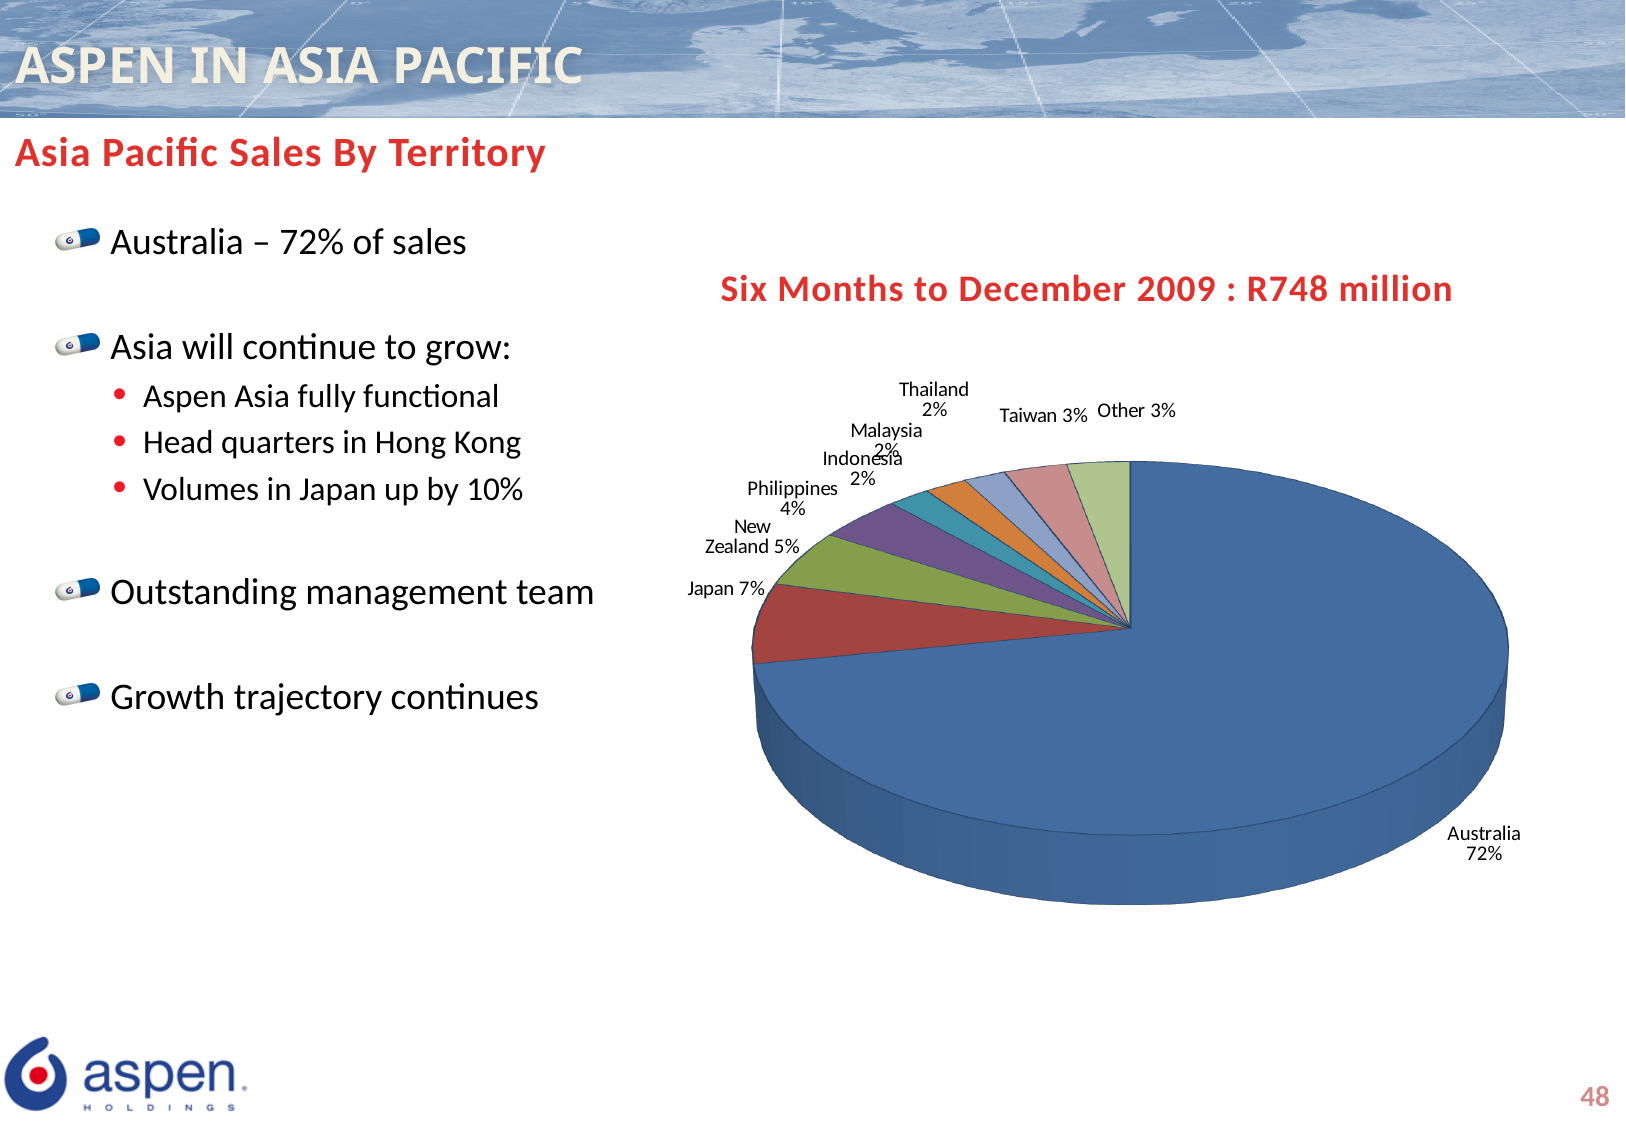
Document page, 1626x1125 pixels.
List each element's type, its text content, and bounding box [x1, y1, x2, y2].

text_box Asia Pacific Sales By Territory [0, 117, 1625, 183]
slide_number 48 [1245, 1065, 1625, 1125]
picture [54, 226, 101, 253]
chart [602, 290, 1625, 1056]
picture [3, 1031, 250, 1123]
picture [54, 331, 101, 358]
title ASPEN IN ASIA PACIFIC [0, 0, 1625, 94]
picture [54, 681, 101, 708]
picture [54, 576, 101, 603]
text_box Six Months to December 2009 : R748 million [705, 257, 1474, 288]
list Australia – 72% of sales Asia will continue to grow: Aspen Asia fully functional Head quarters in Hong Kong Volumes in Japan up by 10% Outstanding management team Growth trajectory continues [39, 209, 629, 1069]
